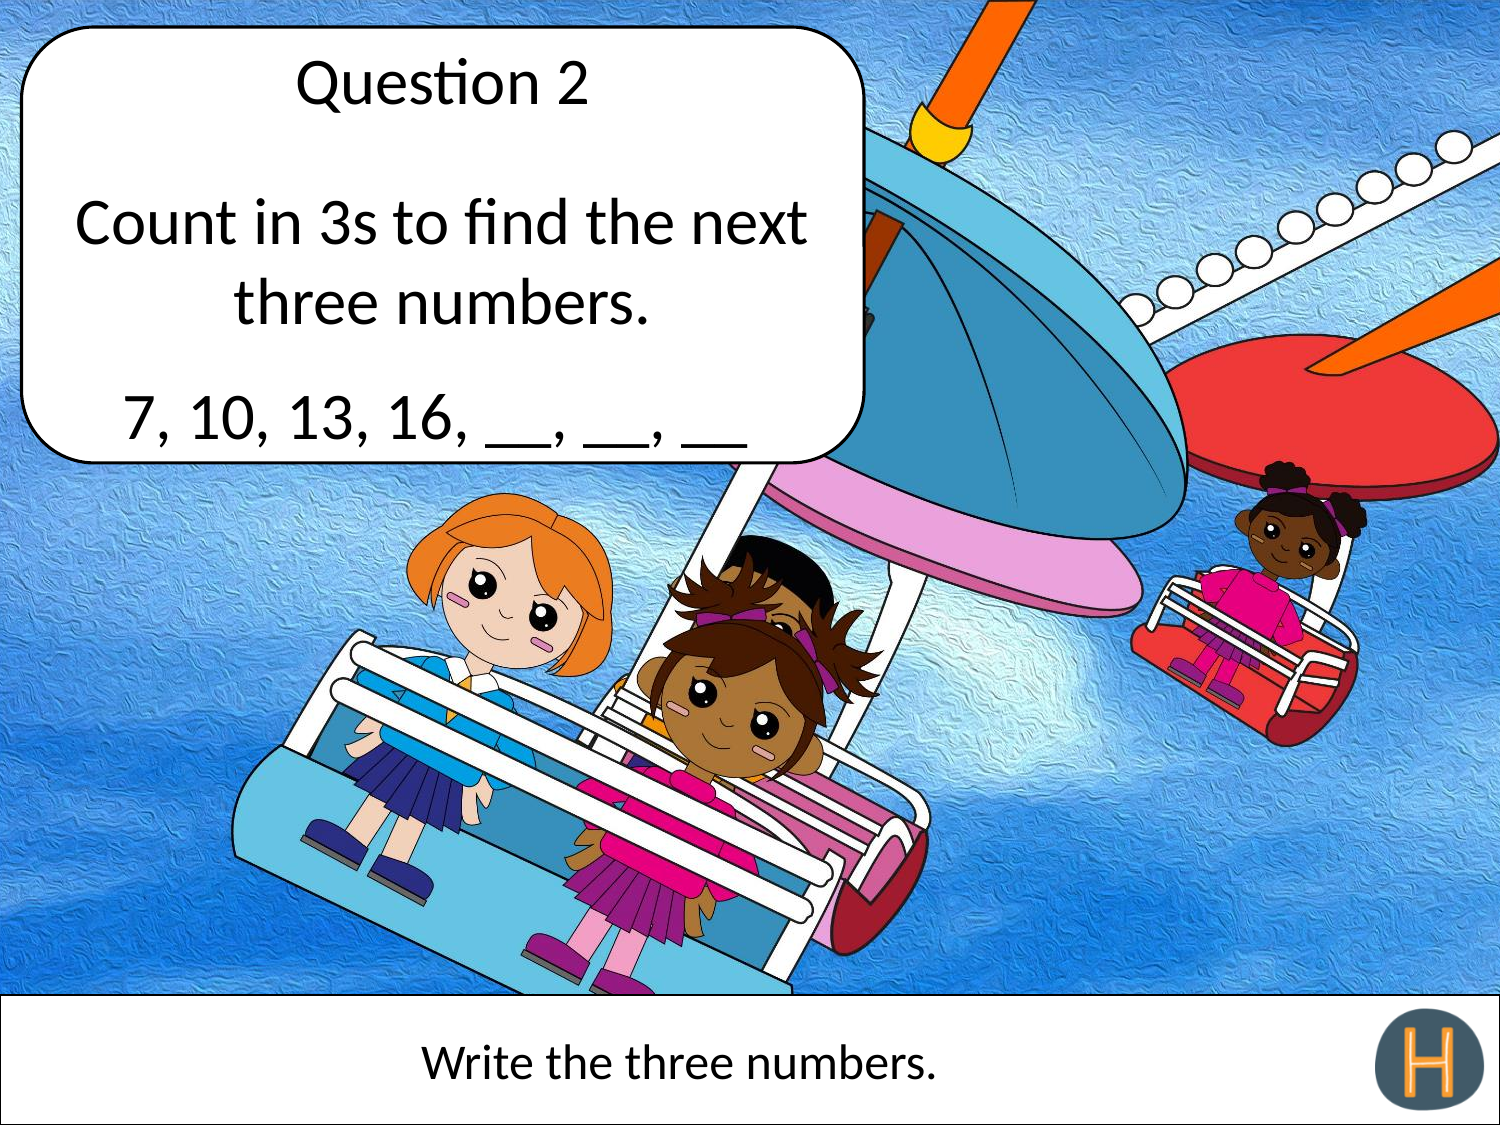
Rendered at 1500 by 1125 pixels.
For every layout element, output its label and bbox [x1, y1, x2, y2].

picture [0, 0, 1500, 1118]
text_box [0, 1118, 1500, 1125]
